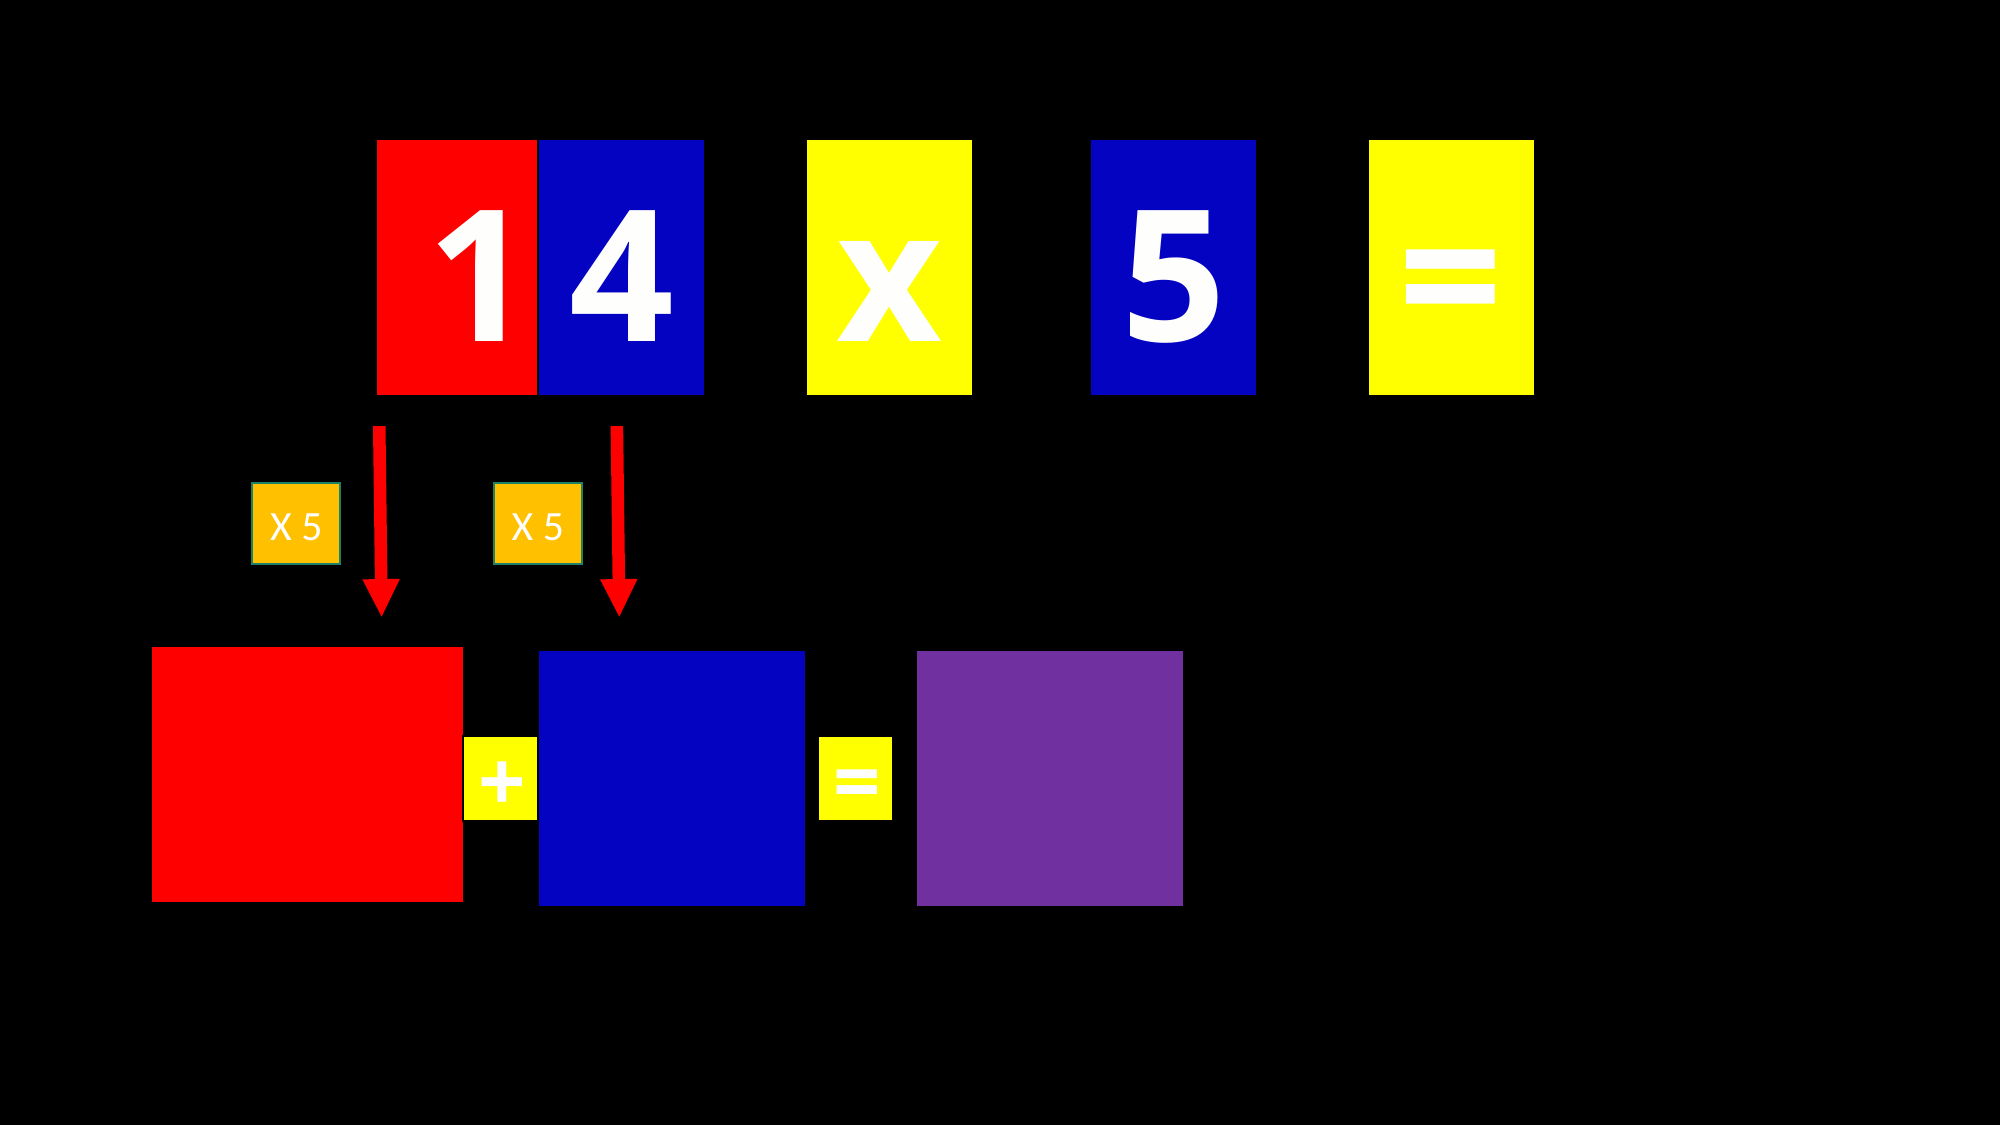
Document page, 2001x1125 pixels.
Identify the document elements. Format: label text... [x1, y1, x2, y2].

text_box + [462, 735, 539, 822]
text_box x [805, 138, 974, 397]
text_box = [1367, 138, 1536, 397]
text_box 4 [537, 138, 706, 397]
text_box = [817, 735, 894, 822]
text_box X 5 [493, 482, 583, 565]
text_box 10 [375, 138, 537, 397]
text_box [537, 649, 807, 908]
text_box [616, 426, 620, 617]
text_box [915, 649, 1185, 908]
text_box X 5 [251, 482, 341, 565]
text_box [150, 645, 465, 904]
text_box 5 [1089, 138, 1258, 397]
